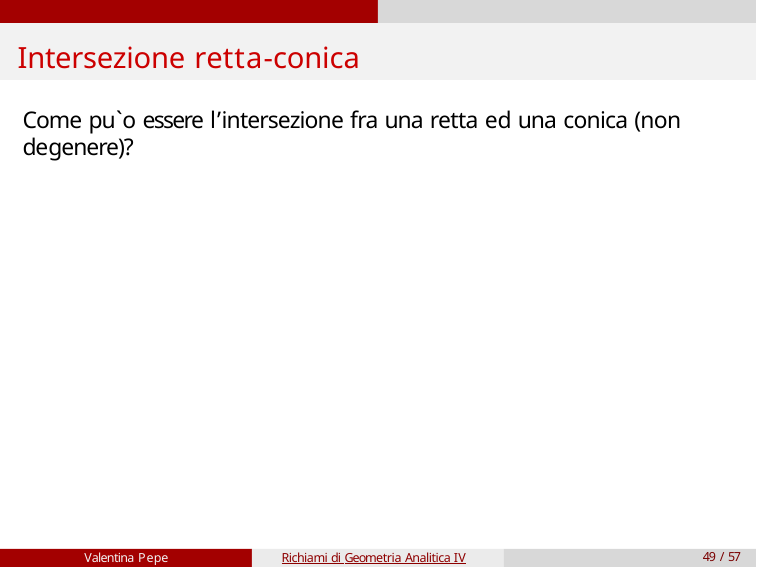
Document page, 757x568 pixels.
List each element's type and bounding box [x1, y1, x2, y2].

text_box [20, 105, 736, 161]
text_box [0, 548, 756, 567]
footer [279, 549, 477, 568]
slide_number [82, 549, 170, 568]
text_box [0, 22, 756, 81]
title [15, 39, 741, 134]
